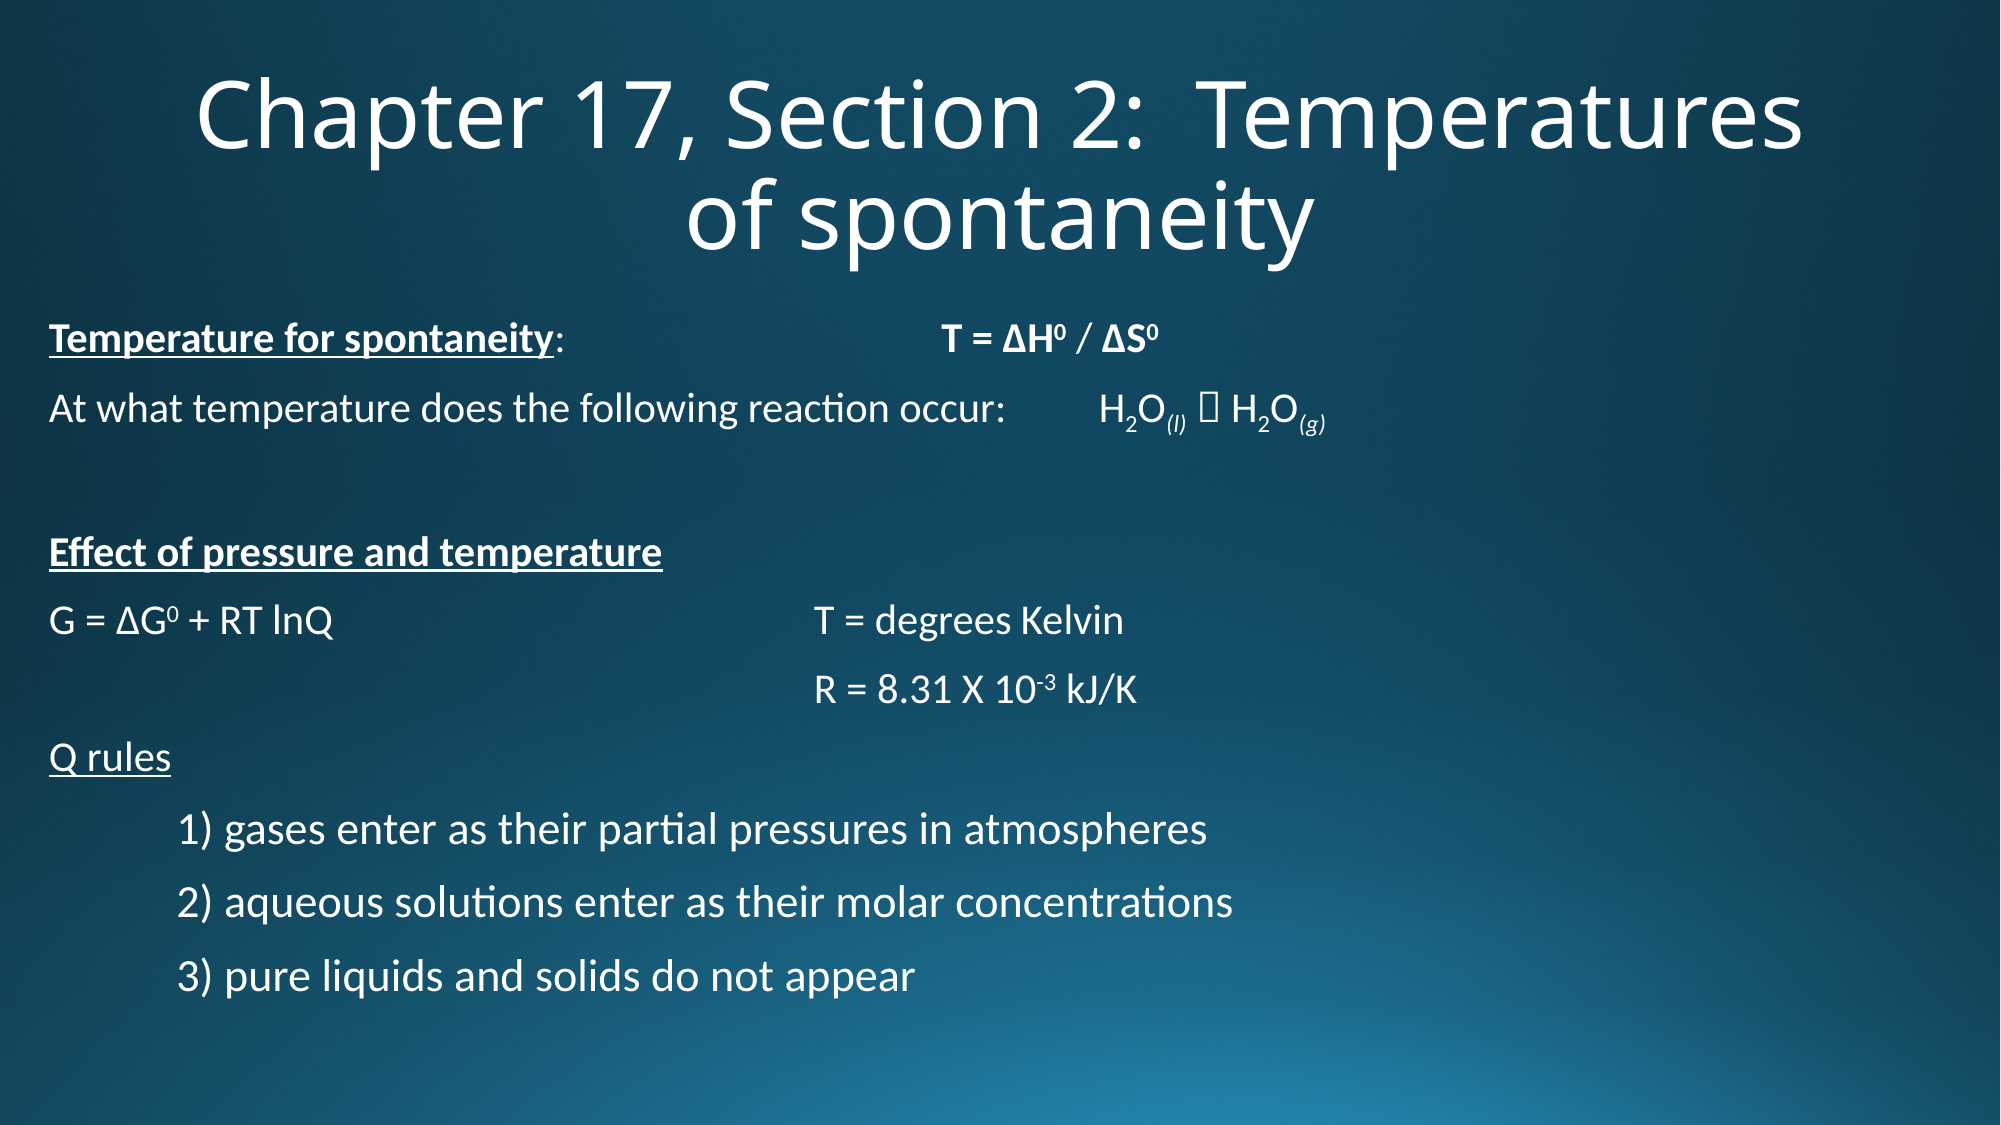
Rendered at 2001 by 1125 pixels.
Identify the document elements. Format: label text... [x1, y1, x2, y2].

title Chapter 17, Section 2: Temperatures of spontaneity [137, 59, 1863, 278]
list Temperature for spontaneity: T = ΔH0 / ΔS0 At what temperature does the following reaction occur: H2O(l)  H2O(g) Effect of pressure and temperature G = ΔG0 + RT lnQ T = degrees Kelvin R = 8.31 X 10-3 kJ/K Q rules 1) gases enter as their partial pressures in atmospheres 2) aqueous solutions enter as their molar concentrations 3) pure liquids and solids do not appear [33, 299, 2000, 1014]
picture [0, 0, 2001, 1125]
